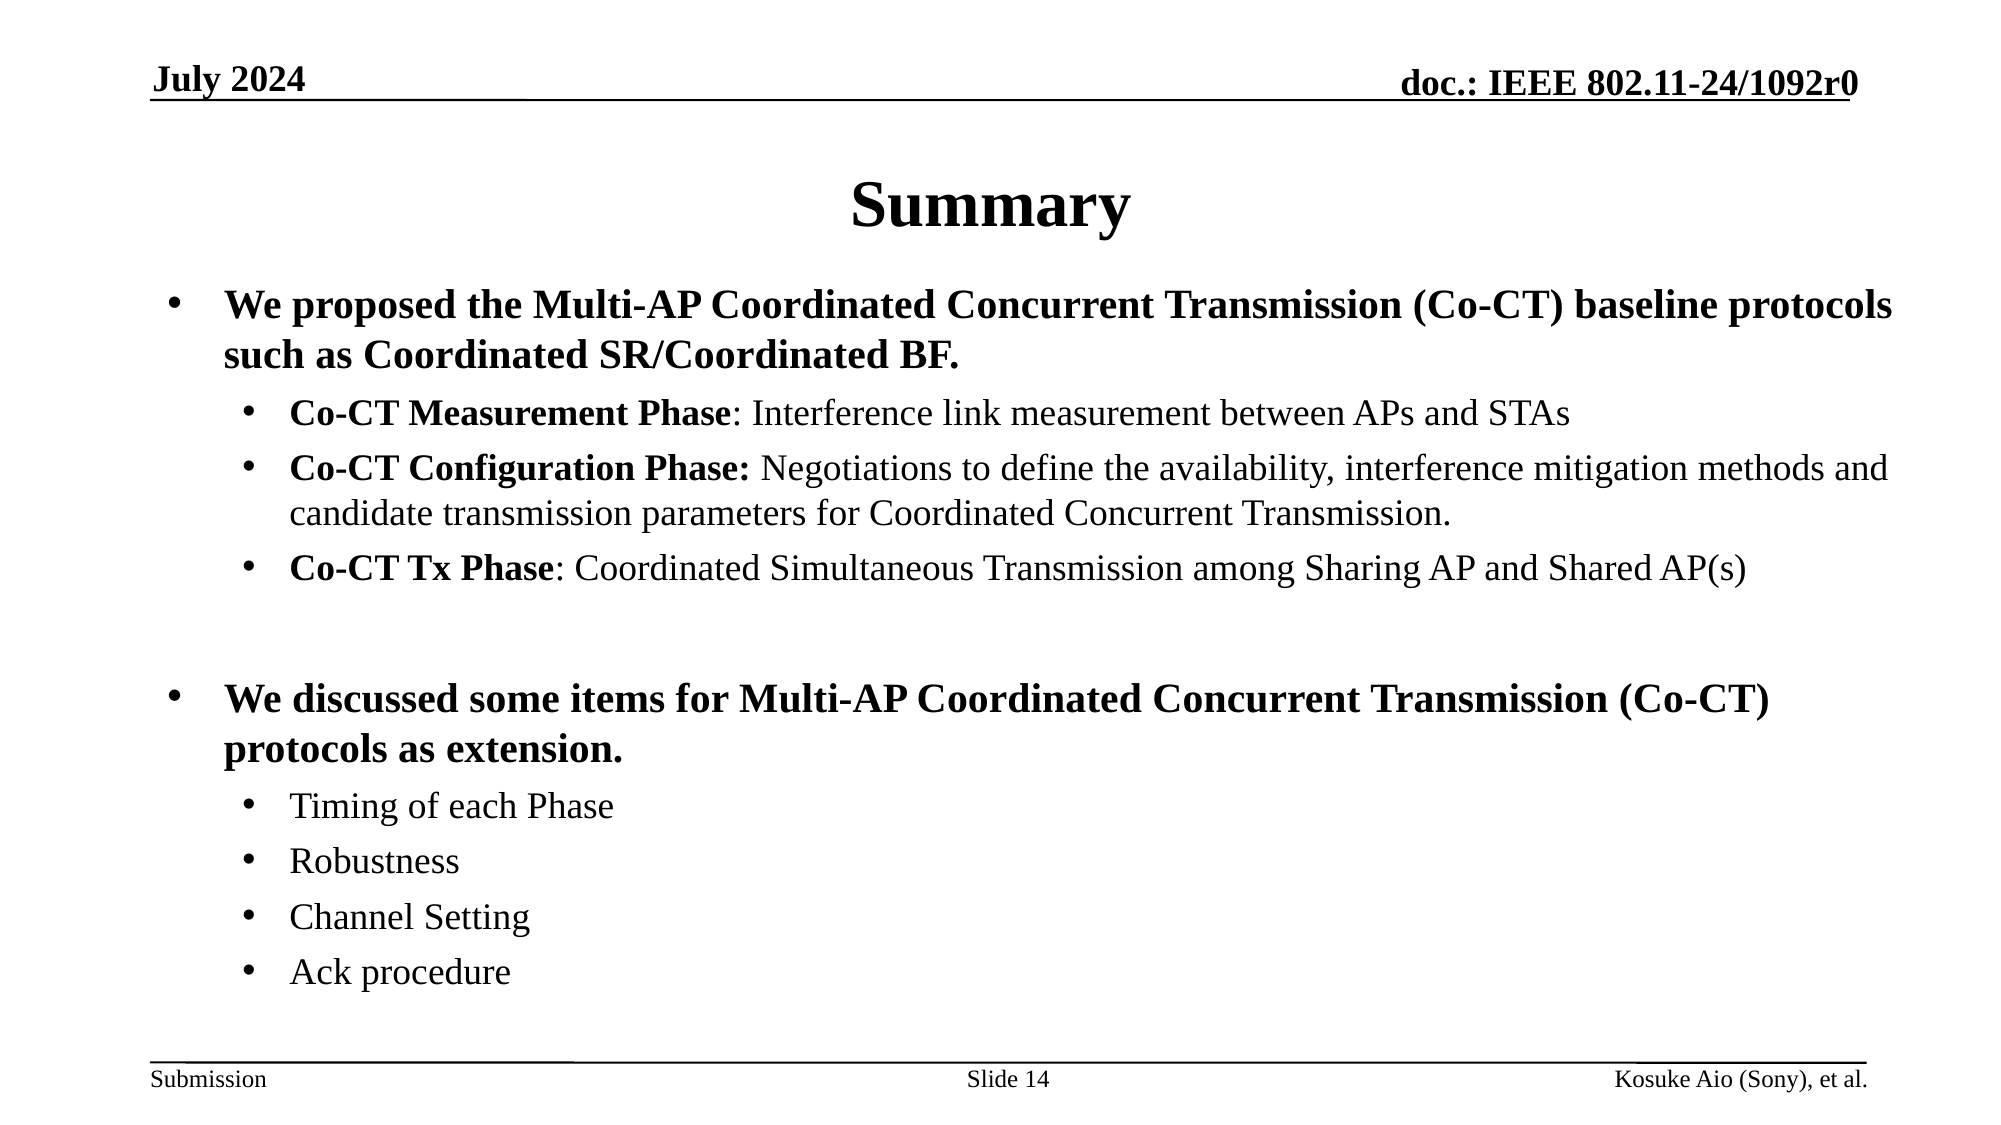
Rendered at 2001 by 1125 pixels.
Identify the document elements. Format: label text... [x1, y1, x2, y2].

footer Kosuke Aio (Sony), et al. [1171, 1061, 1869, 1093]
list We proposed the Multi-AP Coordinated Concurrent Transmission (Co-CT) baseline protocols such as Coordinated SR/Coordinated BF. Co-CT Measurement Phase: Interference link measurement between APs and STAs Co-CT Configuration Phase: Negotiations to define the availability, interference mitigation methods and candidate transmission parameters for Coordinated Concurrent Transmission. Co-CT Tx Phase: Coordinated Simultaneous Transmission among Sharing AP and Shared AP(s) We discussed some items for Multi-AP Coordinated Concurrent Transmission (Co-CT) protocols as extension. Timing of each Phase Robustness Channel Setting Ack procedure [152, 269, 1922, 1013]
title Summary [149, 112, 1850, 288]
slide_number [152, 54, 563, 100]
slide_number Slide 14 [950, 1061, 1067, 1123]
